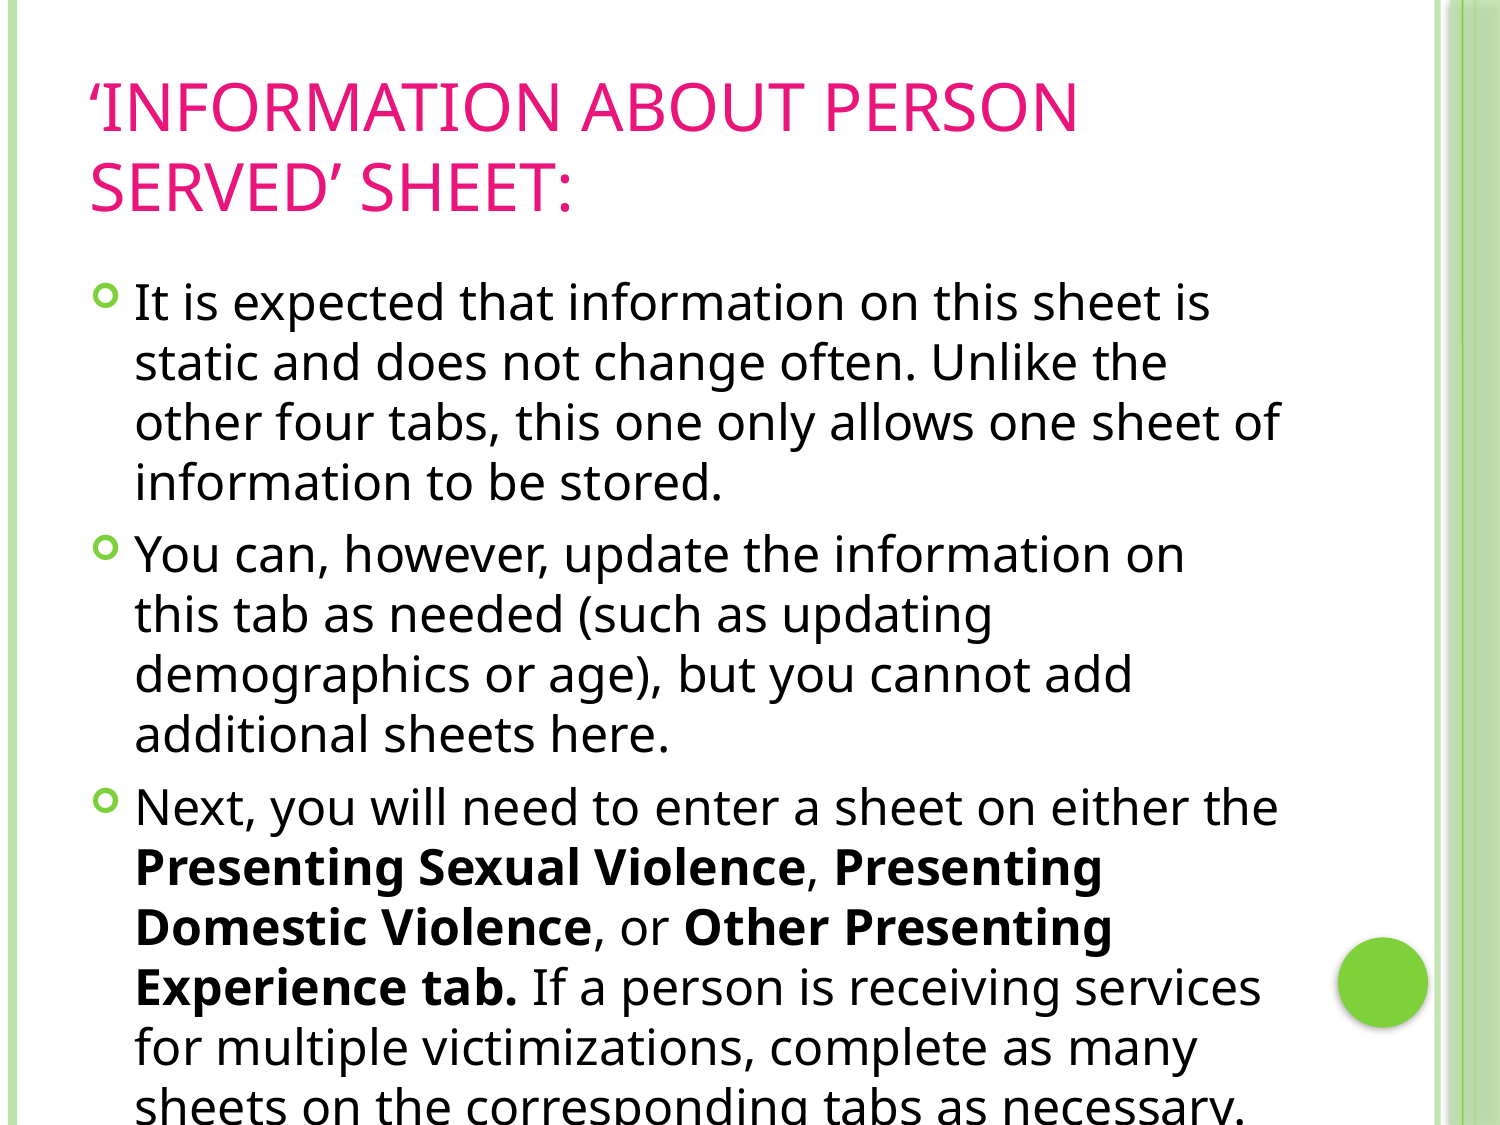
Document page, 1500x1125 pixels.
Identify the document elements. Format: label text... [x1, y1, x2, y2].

title ‘Information about Person Served’ Sheet: [75, 45, 1300, 233]
list It is expected that information on this sheet is static and does not change often. Unlike the other four tabs, this one only allows one sheet of information to be stored. You can, however, update the information on this tab as needed (such as updating demographics or age), but you cannot add additional sheets here. Next, you will need to enter a sheet on either the Presenting Sexual Violence, Presenting Domestic Violence, or Other Presenting Experience tab. If a person is receiving services for multiple victimizations, complete as many sheets on the corresponding tabs as necessary. [75, 262, 1300, 1062]
